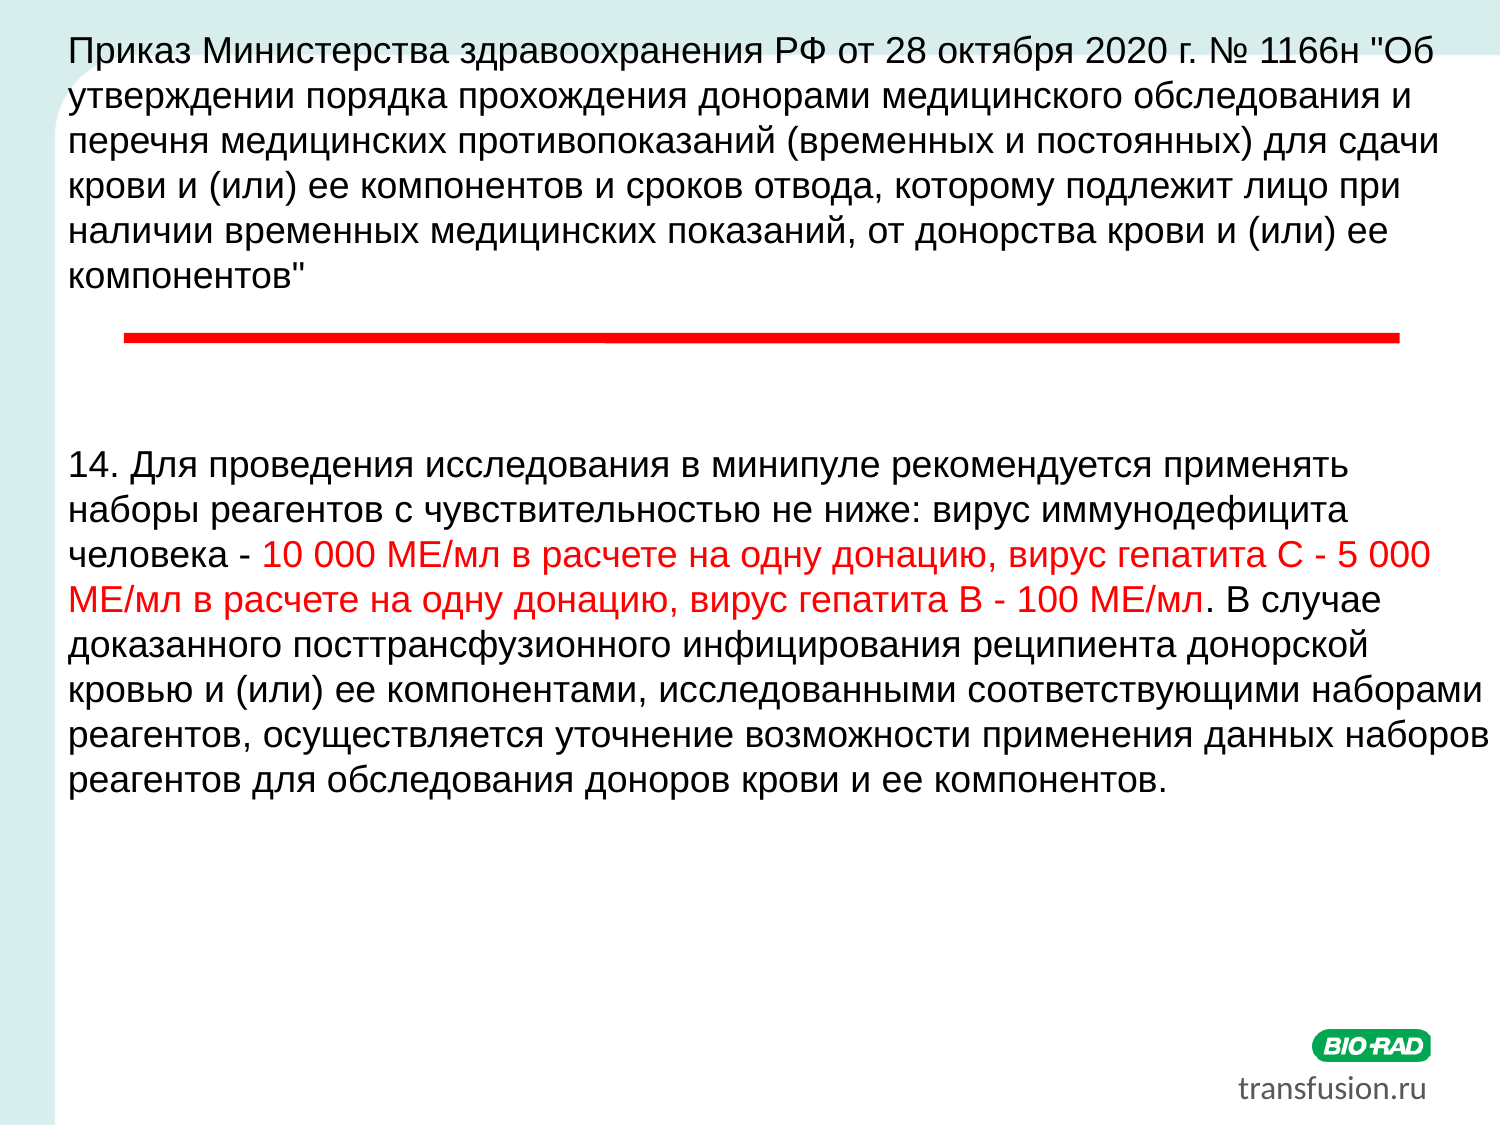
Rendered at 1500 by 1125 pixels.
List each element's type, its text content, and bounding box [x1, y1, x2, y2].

text_box 14. Для проведения исследования в минипуле рекомендуется применять наборы реагентов с чувствительностью не ниже: вирус иммунодефицита человека - 10 000 МЕ/мл в расчете на одну донацию, вирус гепатита С - 5 000 МЕ/мл в расчете на одну донацию, вирус гепатита В - 100 МЕ/мл. В случае доказанного посттрансфузионного инфицирования реципиента донорской кровью и (или) ее компонентами, исследованными соответствующими наборами реагентов, осуществляется уточнение возможности применения данных наборов реагентов для обследования доноров крови и ее компонентов. [53, 432, 1500, 808]
picture [0, 0, 1500, 1125]
text_box Приказ Министерства здравоохранения РФ от 28 октября 2020 г. № 1166н "Об утверждении порядка прохождения донорами медицинского обследования и перечня медицинских противопоказаний (временных и постоянных) для сдачи крови и (или) ее компонентов и сроков отвода, которому подлежит лицо при наличии временных медицинских показаний, от донорства крови и (или) ее компонентов" [53, 19, 1471, 394]
text_box transfusion.ru [1223, 1058, 1443, 1114]
